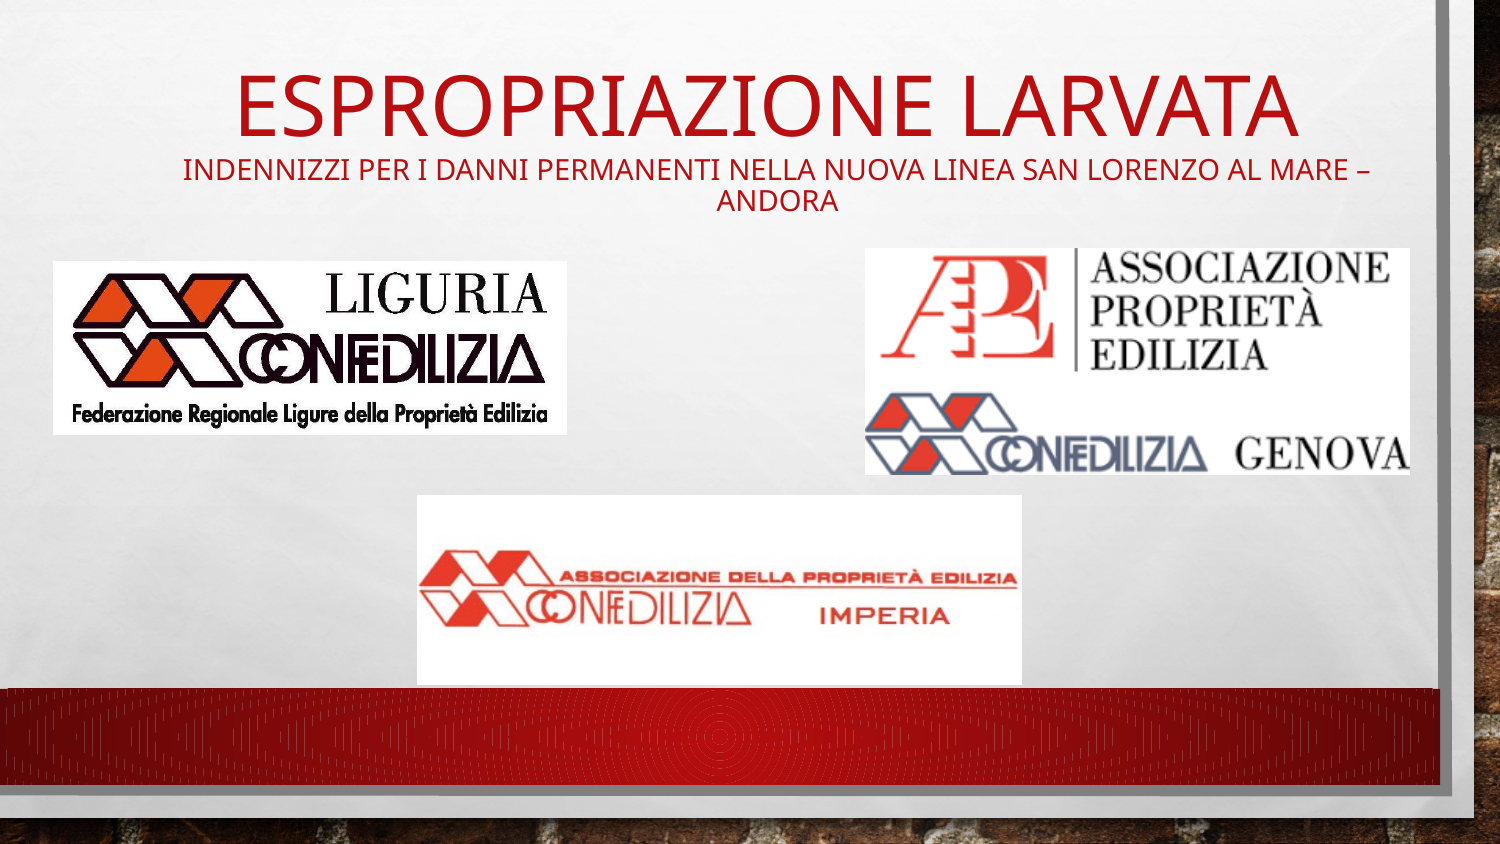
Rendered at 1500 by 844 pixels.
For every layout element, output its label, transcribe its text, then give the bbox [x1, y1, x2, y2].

title Espropriazione larvata indennizzi per i danni permanenti nella nuova linea san lorenzo al mare – andora [146, 87, 1410, 226]
picture [53, 261, 567, 435]
picture [865, 248, 1410, 476]
picture [0, 0, 1500, 844]
picture [417, 495, 1022, 685]
